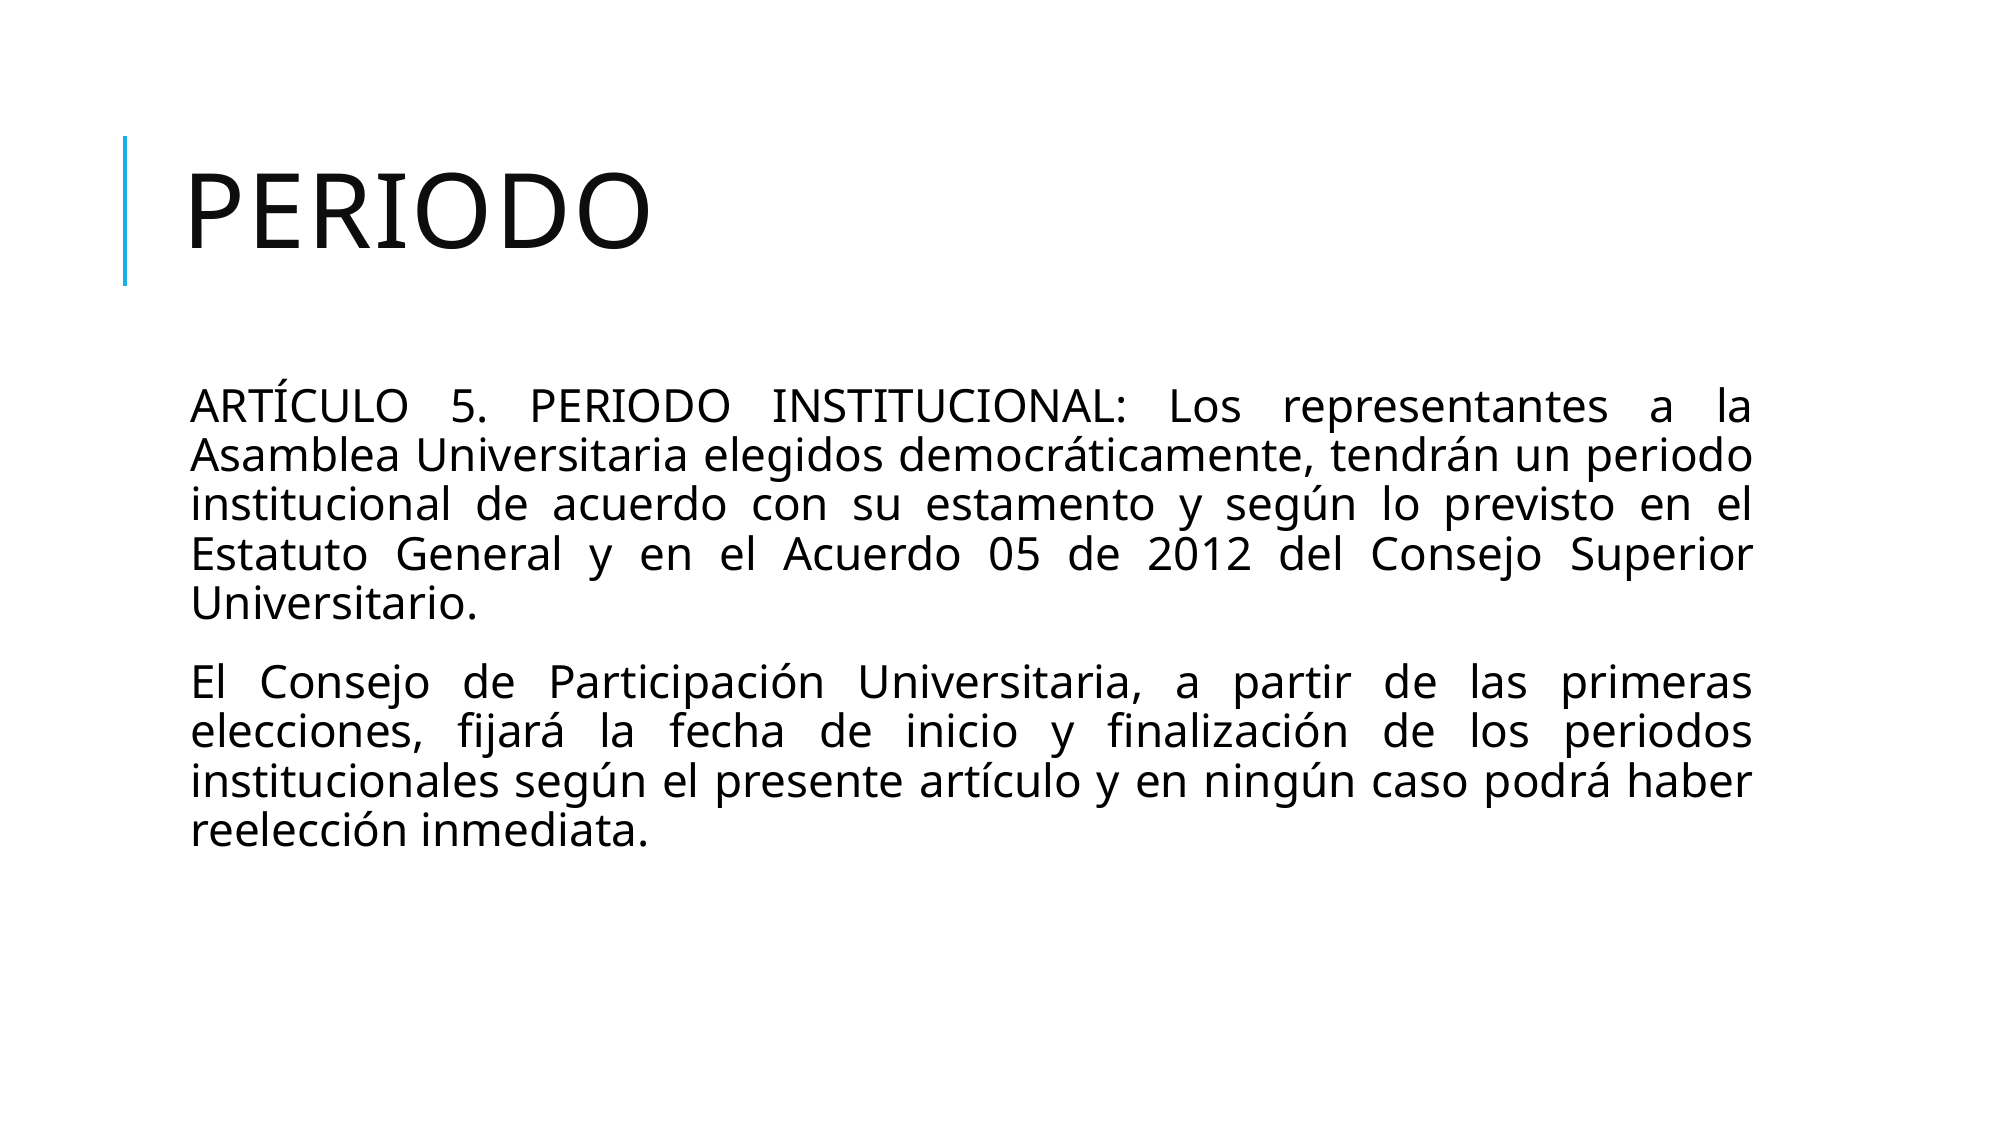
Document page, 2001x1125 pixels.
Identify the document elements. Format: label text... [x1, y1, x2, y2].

title PERIODO [168, 96, 1763, 342]
list ARTÍCULO 5. PERIODO INSTITUCIONAL: Los representantes a la Asamblea Universitaria elegidos democráticamente, tendrán un periodo institucional de acuerdo con su estamento y según lo previsto en el Estatuto General y en el Acuerdo 05 de 2012 del Consejo Superior Universitario. El Consejo de Participación Universitaria, a partir de las primeras elecciones, fijará la fecha de inicio y finalización de los periodos institucionales según el presente artículo y en ningún caso podrá haber reelección inmediata. [168, 375, 1763, 1035]
